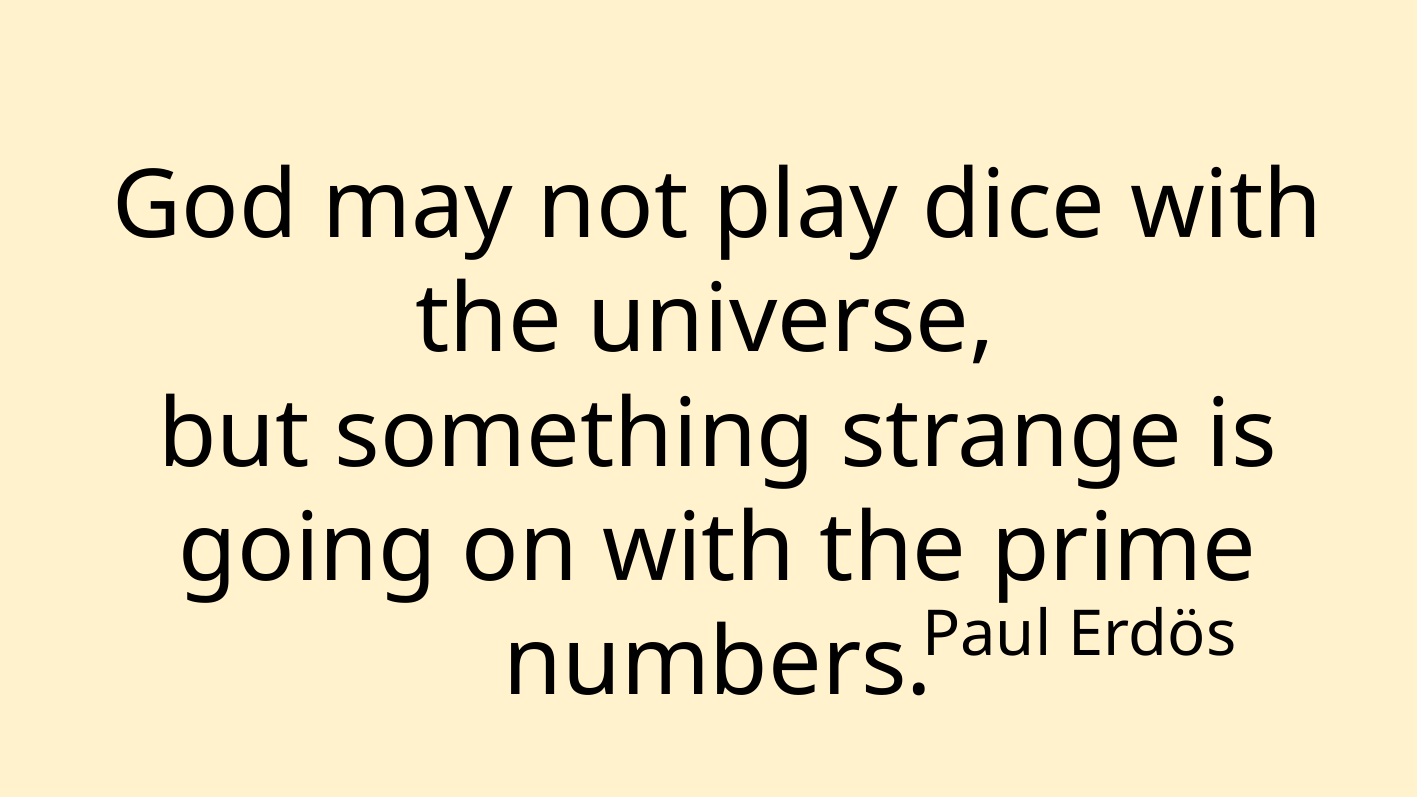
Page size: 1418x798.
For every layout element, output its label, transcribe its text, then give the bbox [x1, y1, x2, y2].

text_box God may not play dice with the universe, but something strange is going on with the prime numbers. [92, 135, 1343, 721]
text_box Paul Erdös [907, 584, 1418, 676]
